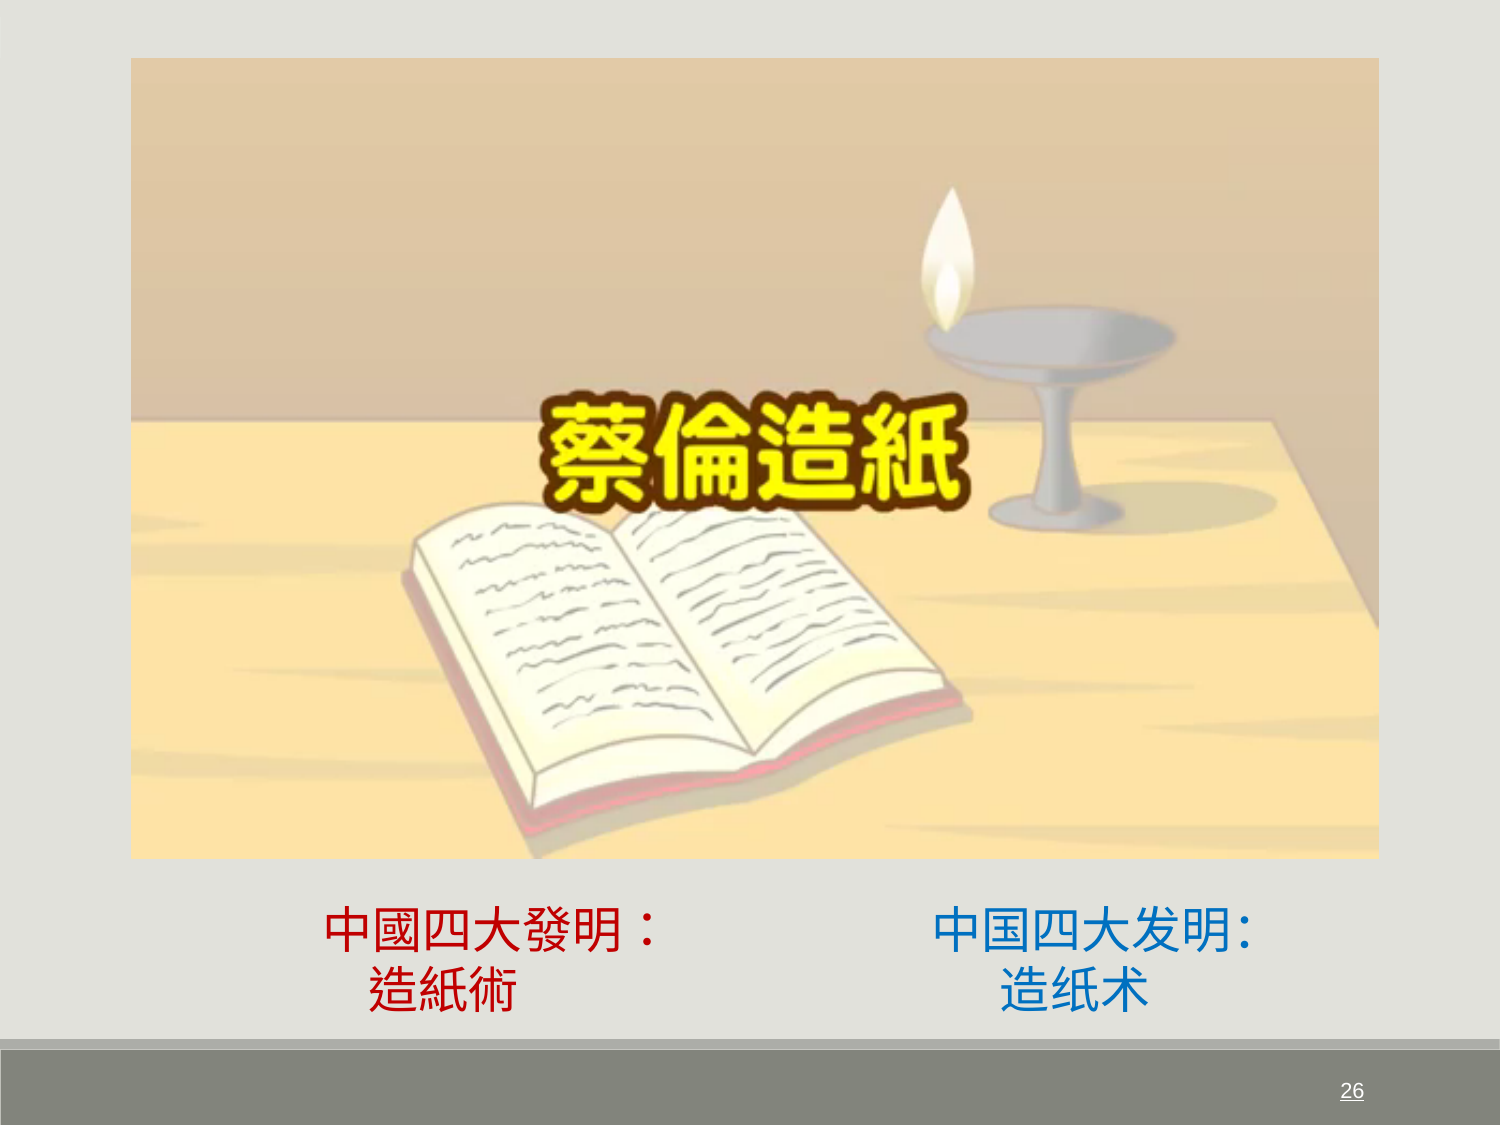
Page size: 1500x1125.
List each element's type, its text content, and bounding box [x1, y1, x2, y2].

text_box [130, 57, 1380, 860]
text_box 中国四大发明： 造纸术 [917, 891, 1297, 1027]
text_box 中國四大發明： 造紙術 [308, 891, 778, 1027]
slide_number 26 [1217, 1059, 1380, 1120]
